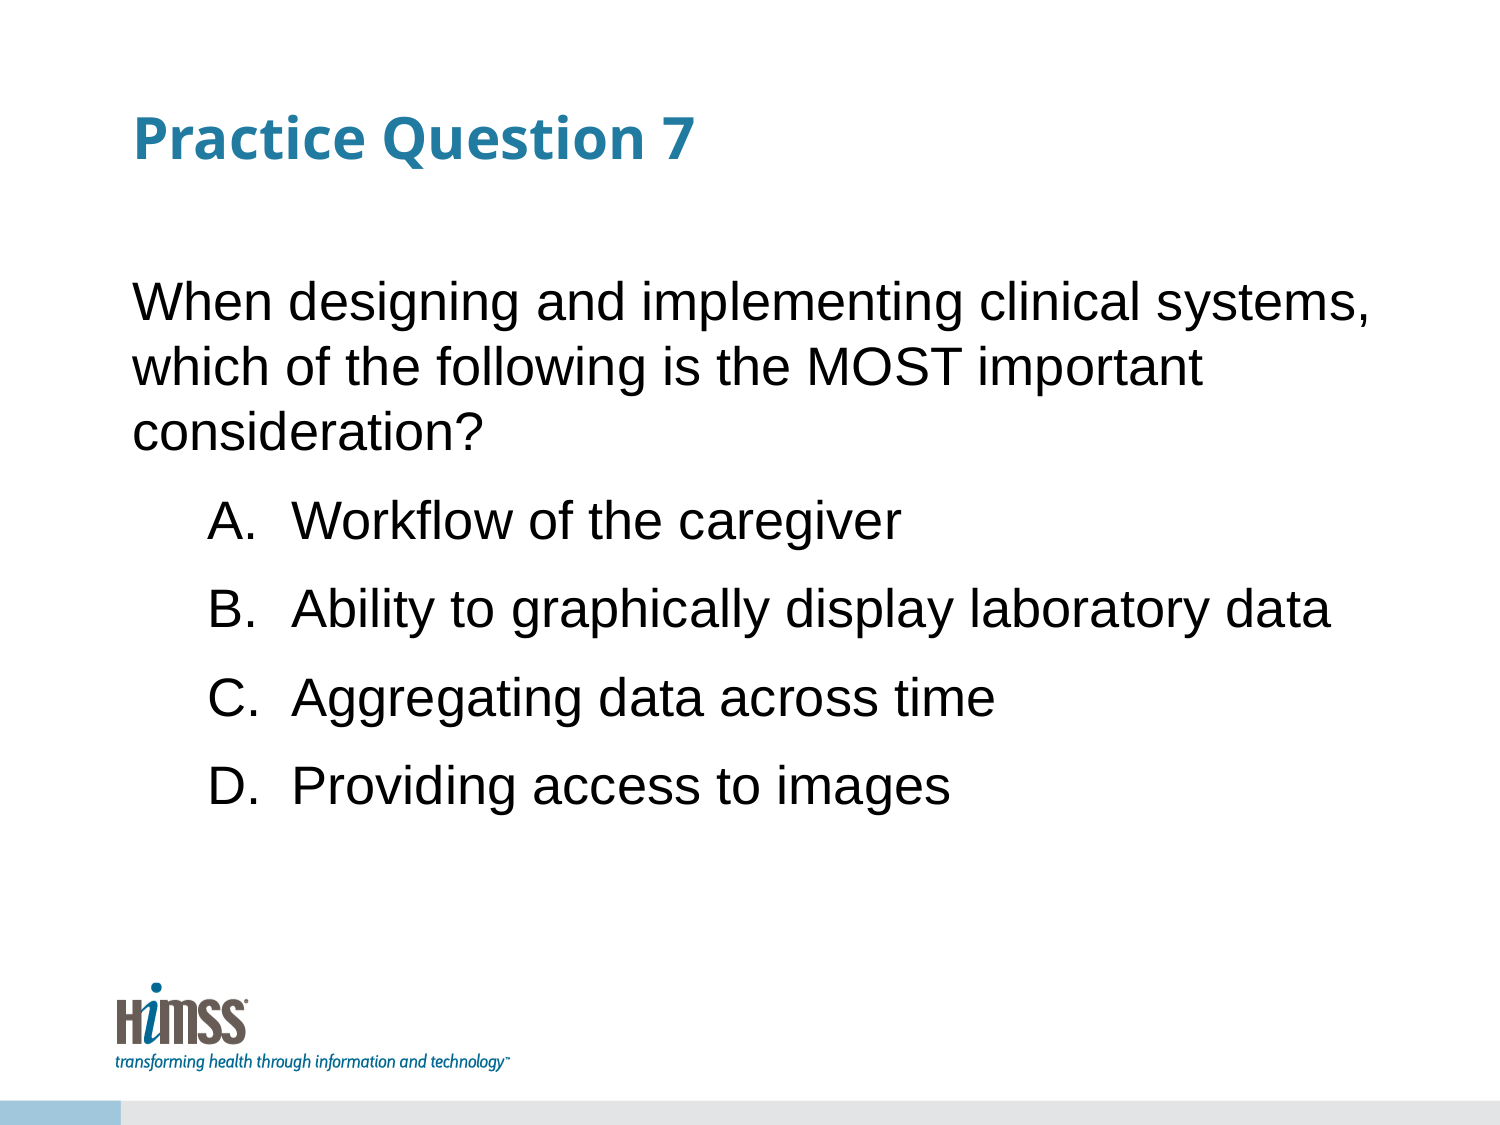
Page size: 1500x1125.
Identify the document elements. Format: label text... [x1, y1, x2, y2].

title Practice Question 7 [117, 93, 1425, 226]
picture [0, 0, 1500, 1125]
list When designing and implementing clinical systems, which of the following is the MOST important consideration? Workflow of the caregiver Ability to graphically display laboratory data Aggregating data across time Providing access to images [117, 259, 1425, 830]
